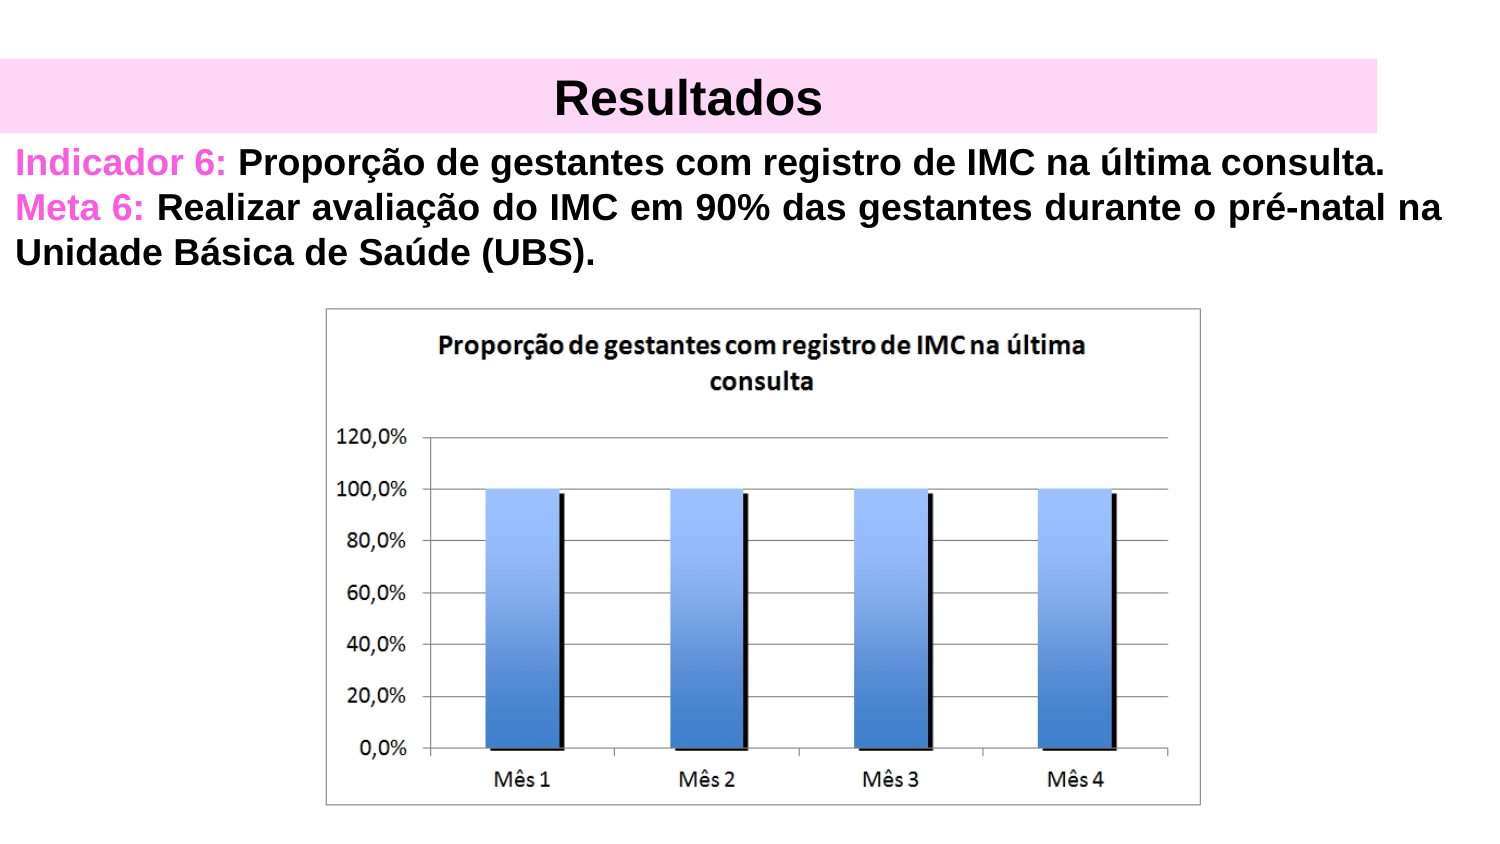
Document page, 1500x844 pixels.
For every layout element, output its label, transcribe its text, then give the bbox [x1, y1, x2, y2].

text_box Indicador 6: Proporção de gestantes com registro de IMC na última consulta. Meta 6: Realizar avaliação do IMC em 90% das gestantes durante o pré-natal na Unidade Básica de Saúde (UBS). [0, 130, 1458, 281]
picture [316, 304, 1214, 812]
text_box Resultados [0, 58, 1378, 130]
